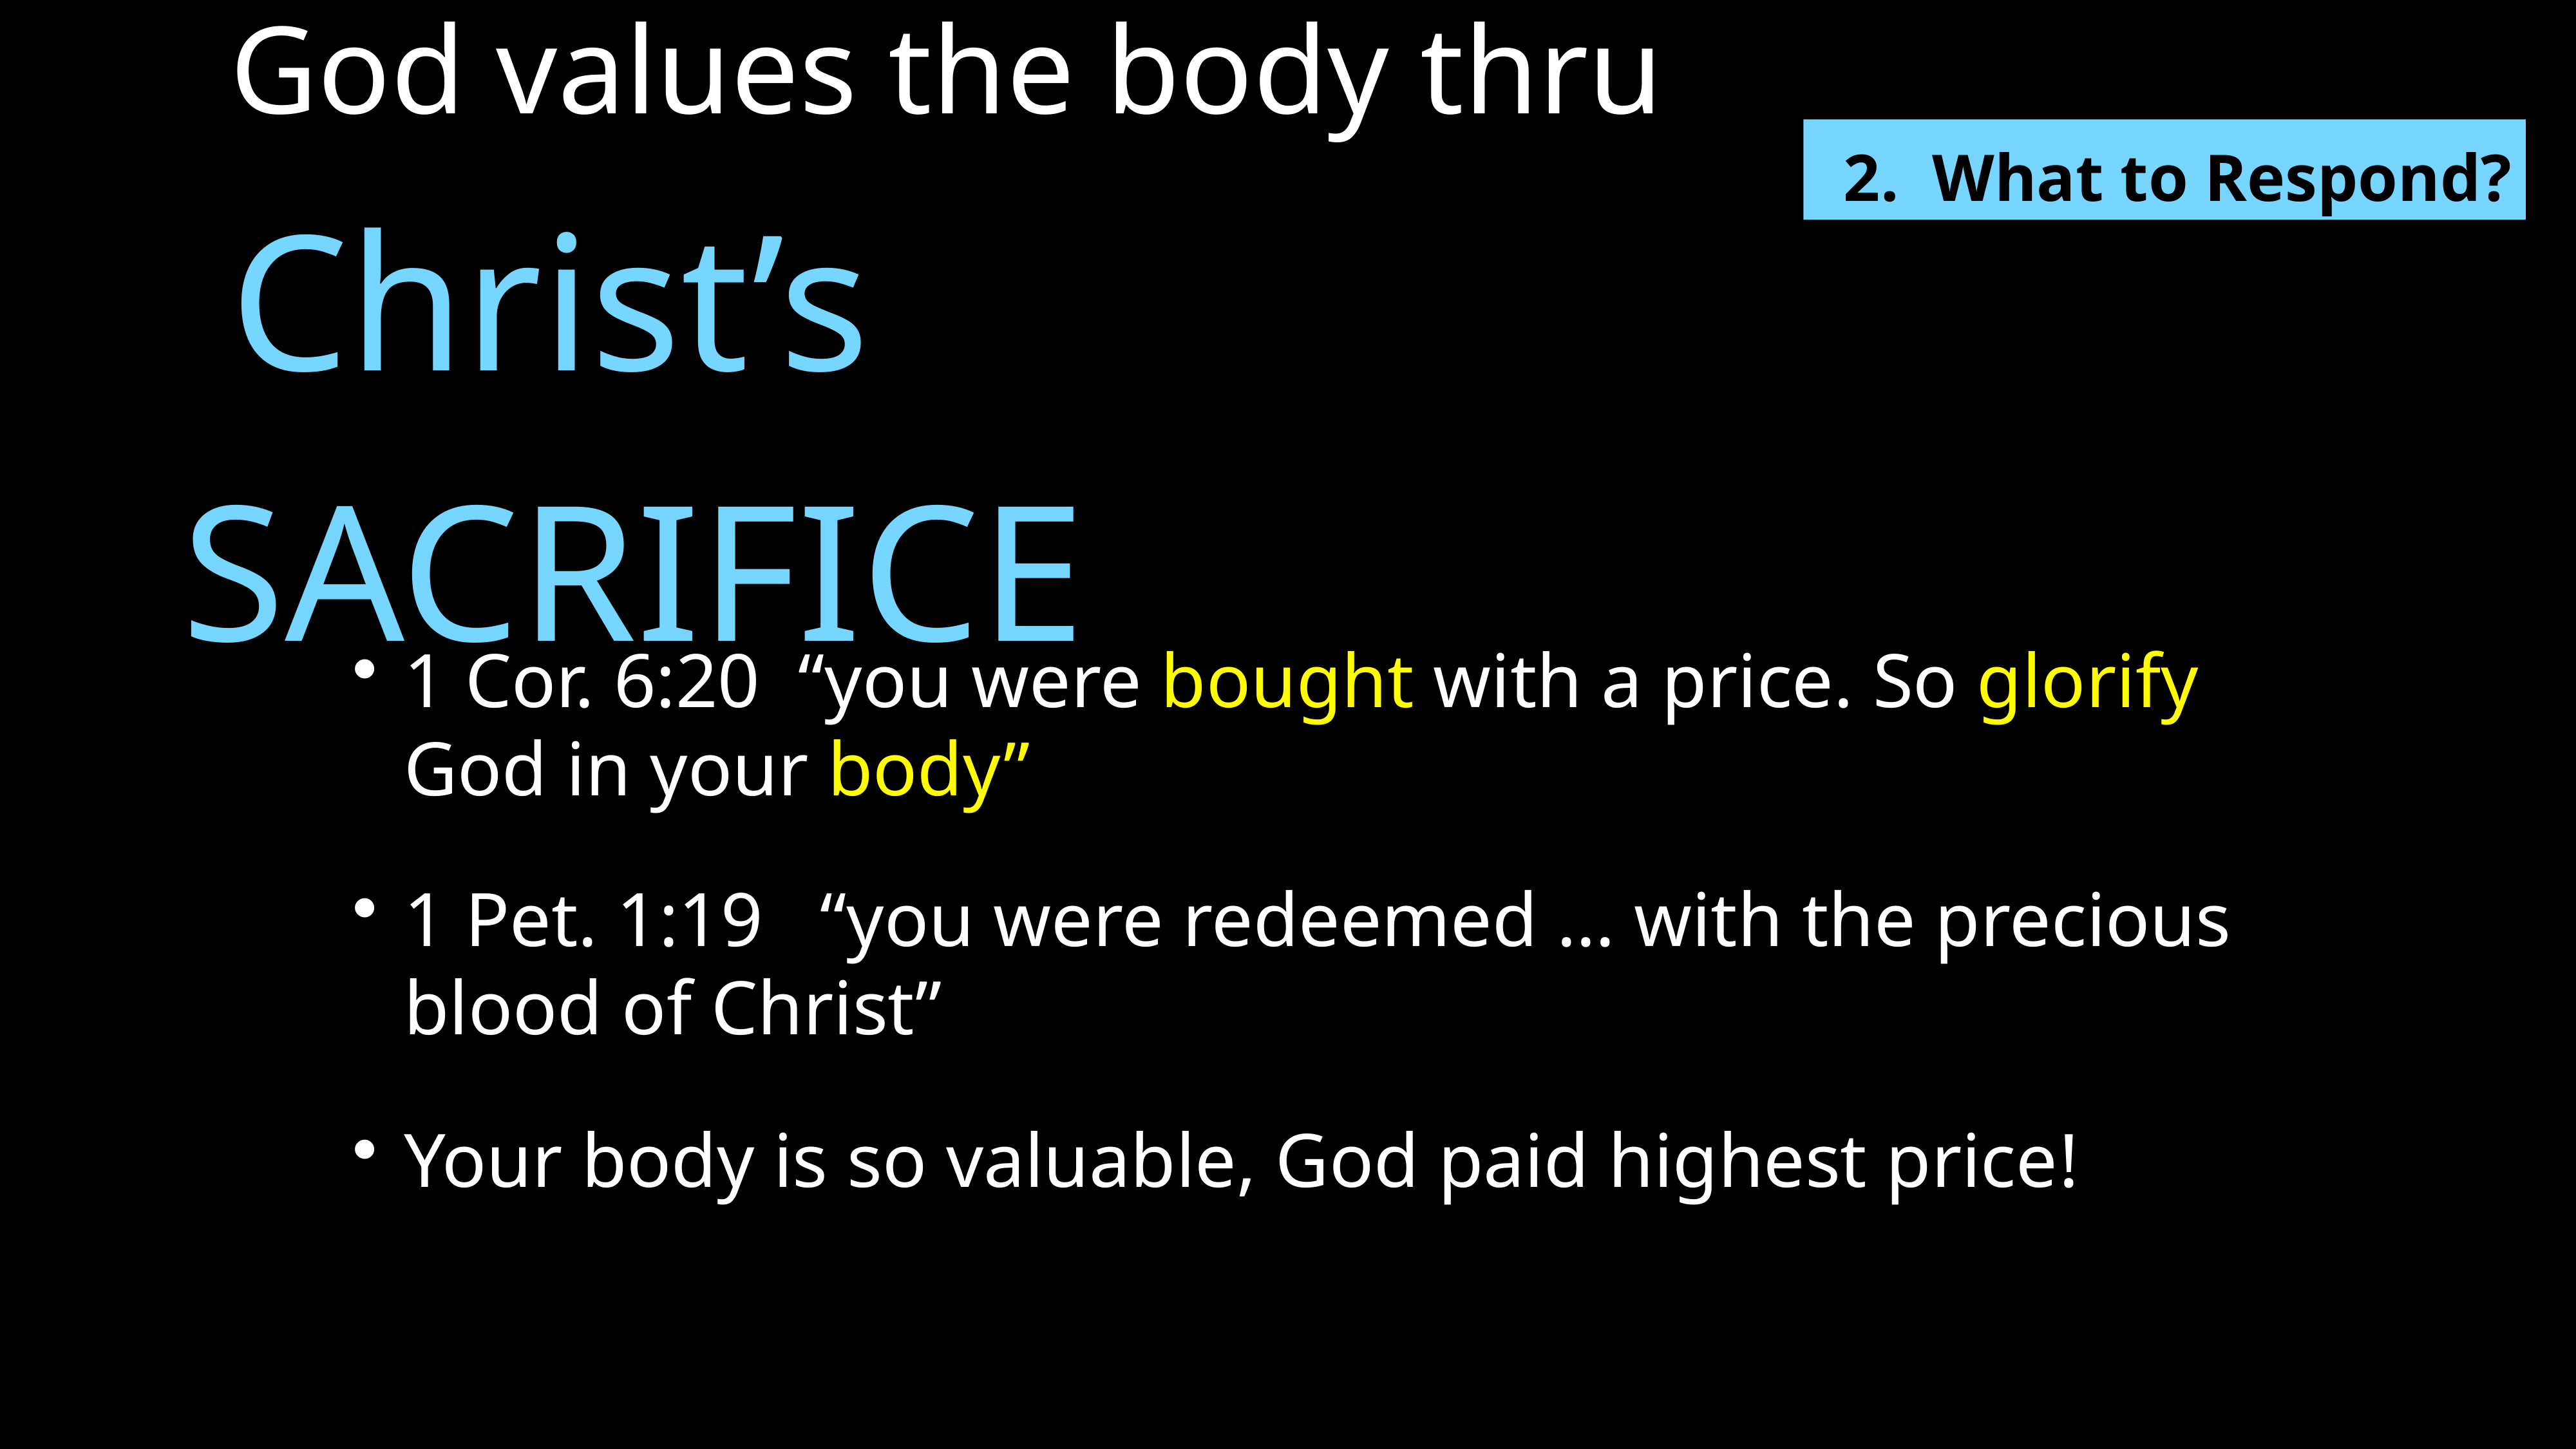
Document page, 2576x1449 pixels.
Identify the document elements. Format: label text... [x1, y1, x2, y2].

text_box 2. What to Respond? [1803, 119, 2526, 220]
text_box 1 Cor. 6:20 “you were bought with a price. So glorify God in your body” 1 Pet. 1:19 “you were redeemed … with the precious blood of Christ” Your body is so valuable, God paid highest price! [231, 628, 2302, 1208]
text_box God values the body thru Christ’s SACRIFICE [176, 93, 1779, 549]
